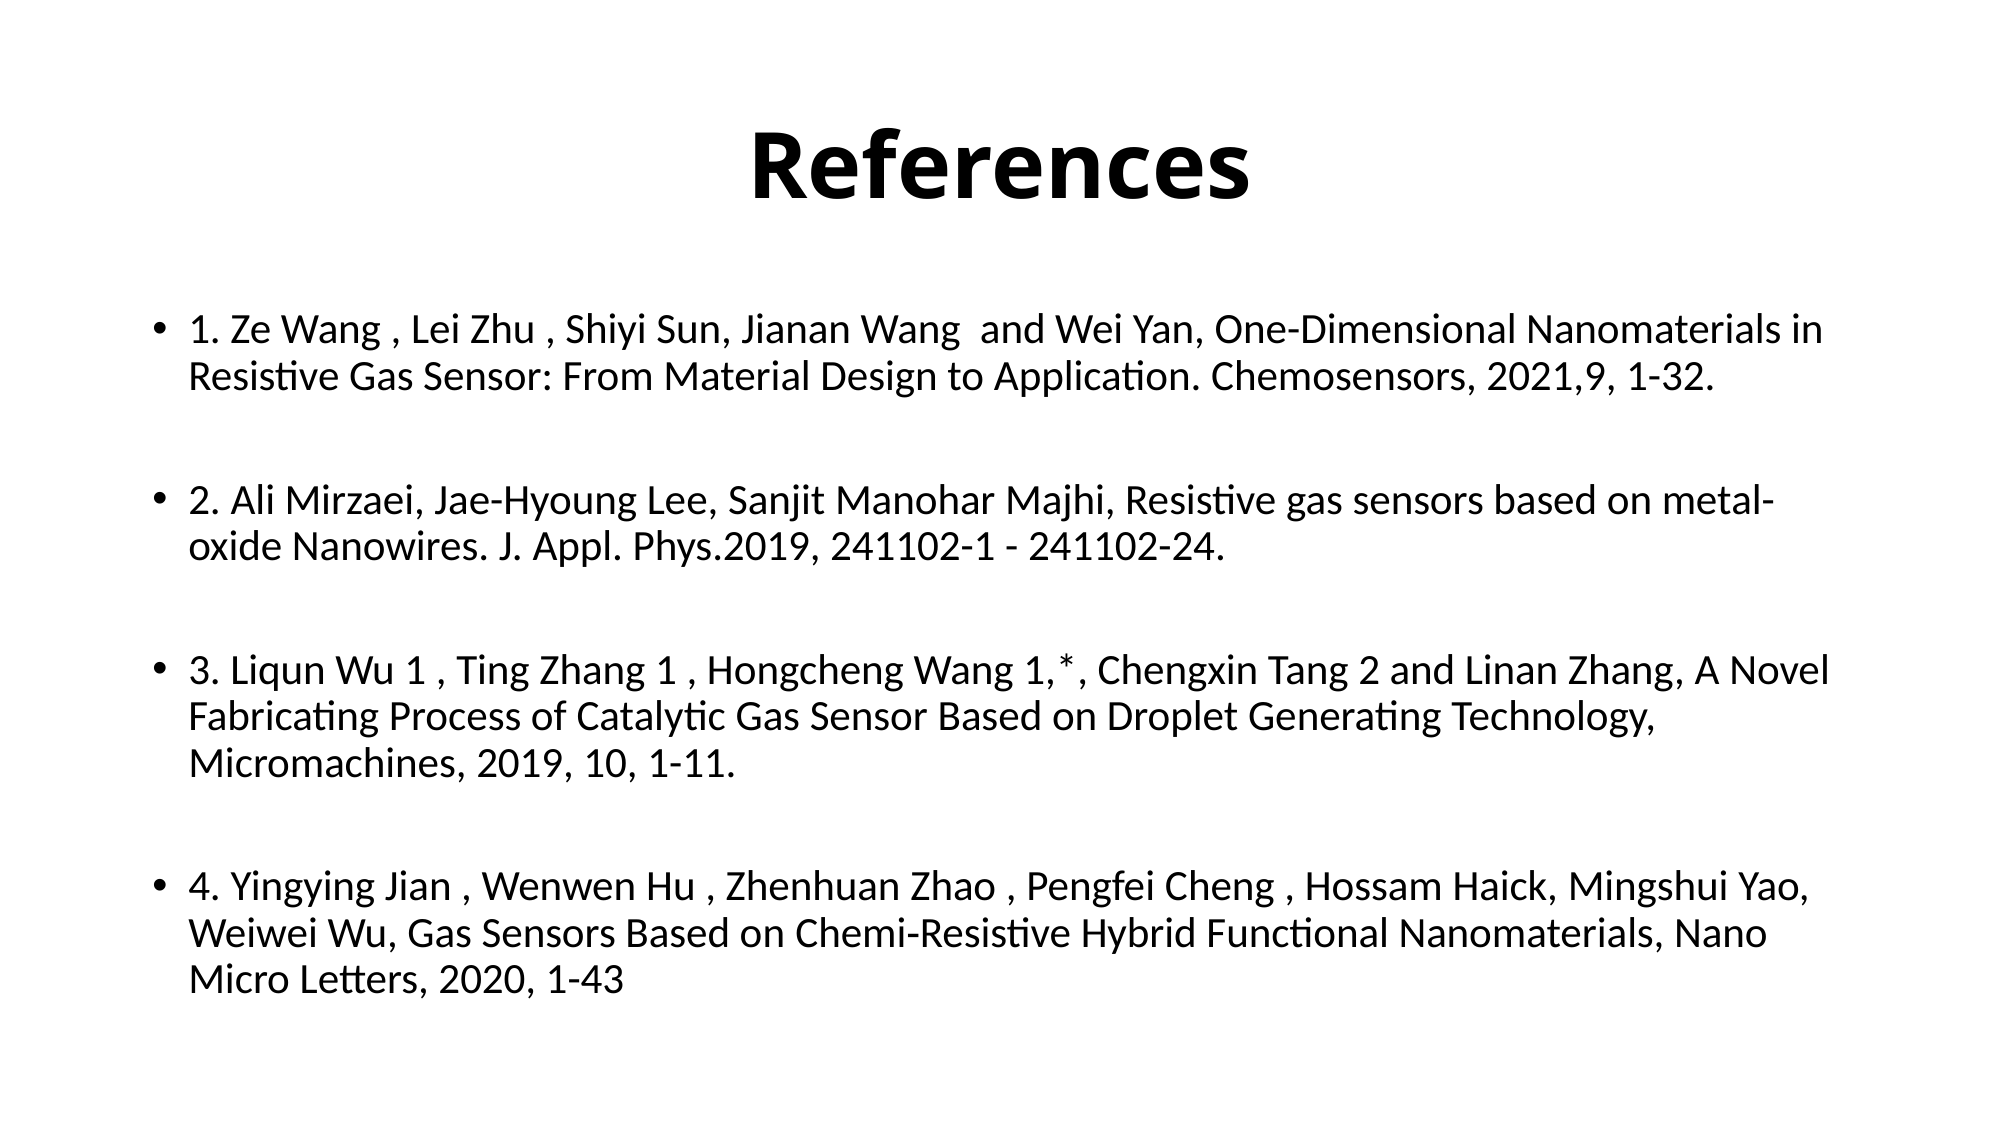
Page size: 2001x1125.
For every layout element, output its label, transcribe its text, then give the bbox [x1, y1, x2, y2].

title References [137, 59, 1863, 278]
list 1. Ze Wang , Lei Zhu , Shiyi Sun, Jianan Wang and Wei Yan, One-Dimensional Nanomaterials in Resistive Gas Sensor: From Material Design to Application. Chemosensors, 2021,9, 1-32. 2. Ali Mirzaei, Jae-Hyoung Lee, Sanjit Manohar Majhi, Resistive gas sensors based on metal-oxide Nanowires. J. Appl. Phys.2019, 241102-1 - 241102-24. 3. Liqun Wu 1 , Ting Zhang 1 , Hongcheng Wang 1,*, Chengxin Tang 2 and Linan Zhang, A Novel Fabricating Process of Catalytic Gas Sensor Based on Droplet Generating Technology, Micromachines, 2019, 10, 1-11. 4. Yingying Jian , Wenwen Hu , Zhenhuan Zhao , Pengfei Cheng , Hossam Haick, Mingshui Yao, Weiwei Wu, Gas Sensors Based on Chemi‑Resistive Hybrid Functional Nanomaterials, Nano Micro Letters, 2020, 1-43 [137, 299, 1863, 1014]
